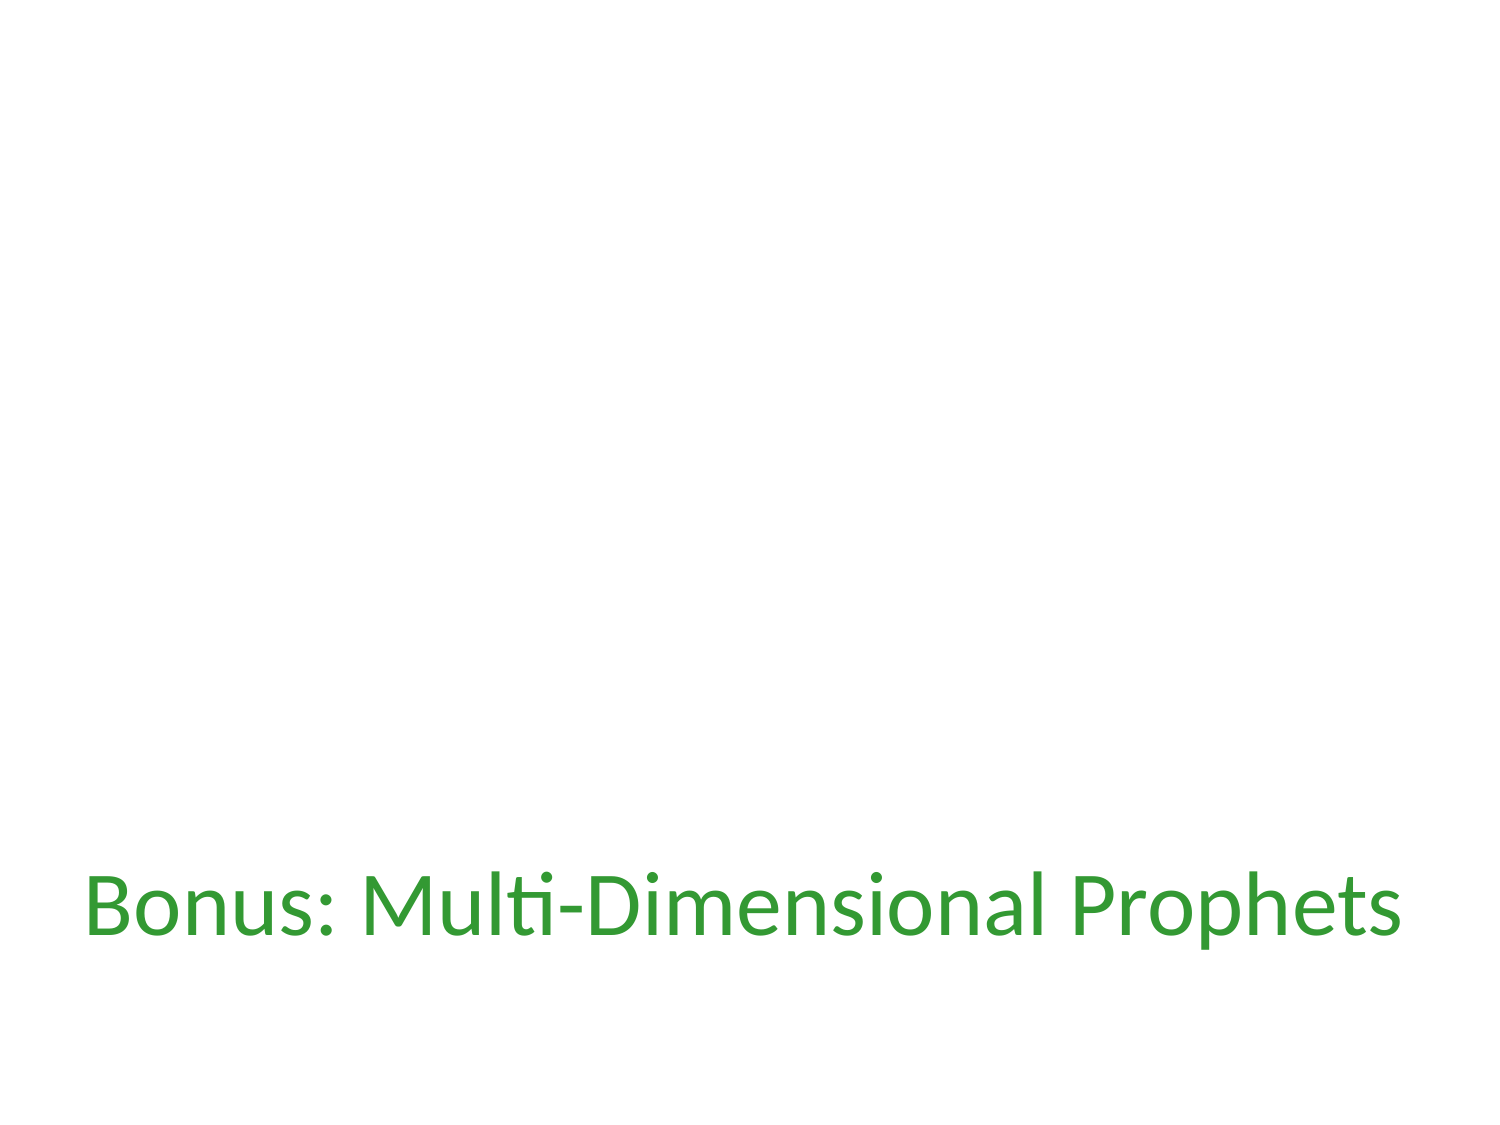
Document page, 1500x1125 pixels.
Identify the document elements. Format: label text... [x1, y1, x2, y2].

text_box Bonus: Multi-Dimensional Prophets [68, 836, 1421, 961]
